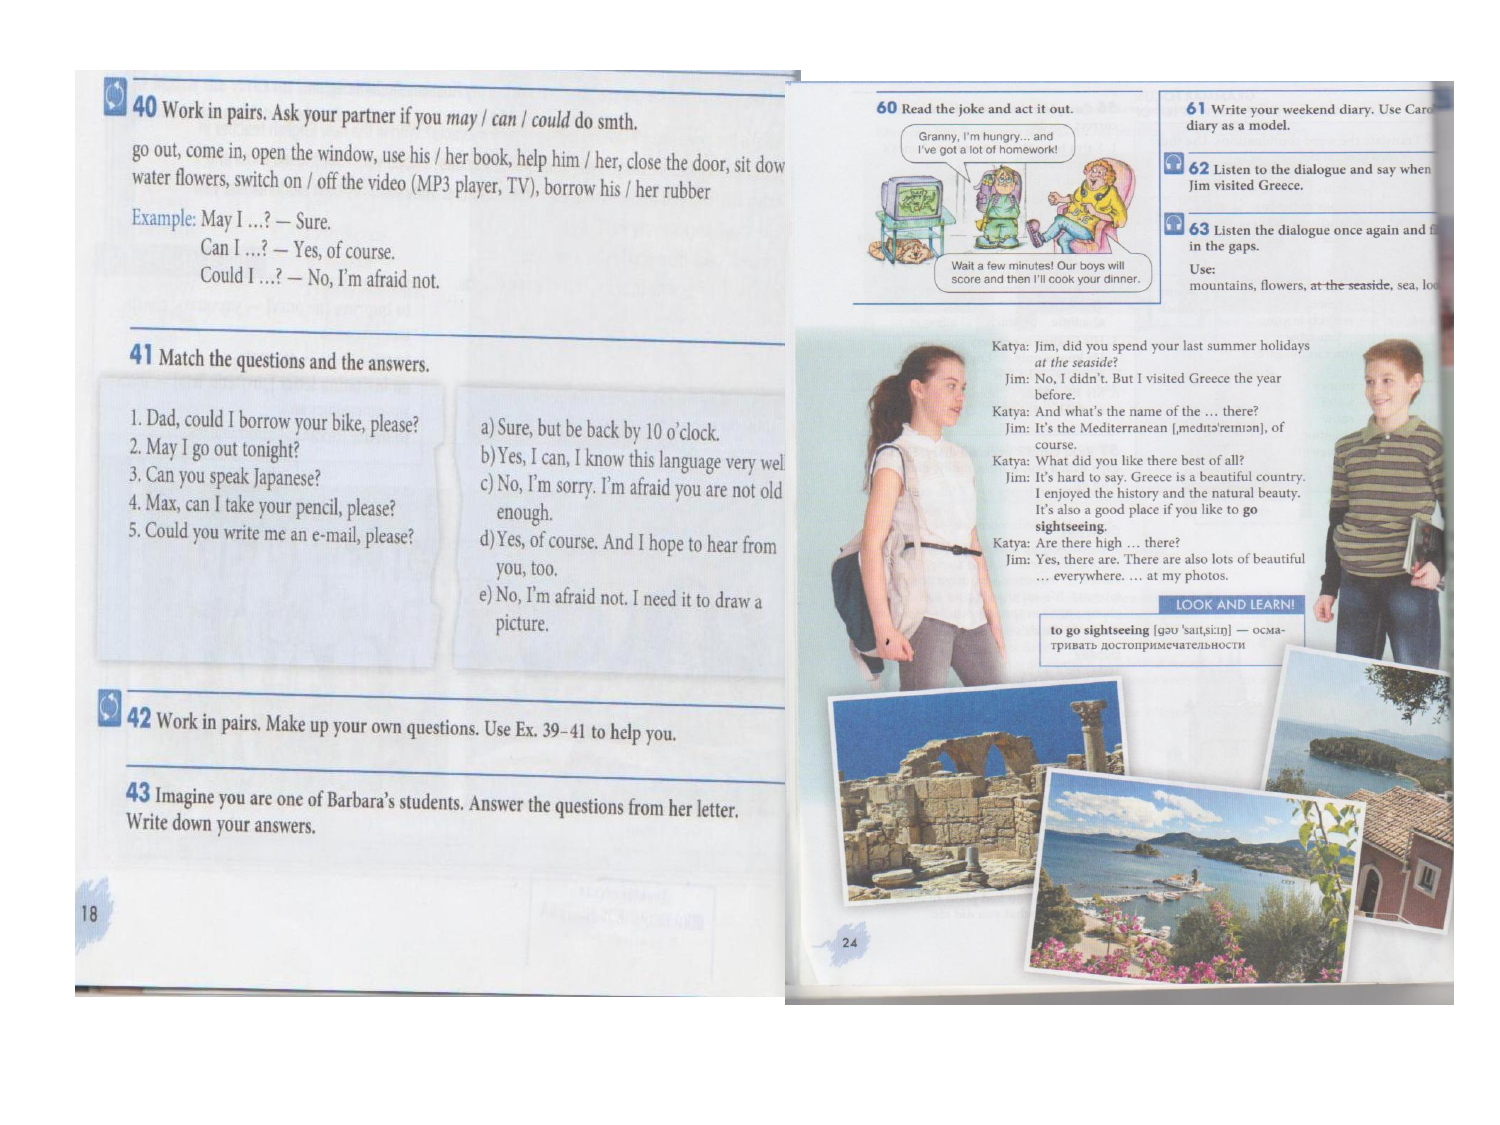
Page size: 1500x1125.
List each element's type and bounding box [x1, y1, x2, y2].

list [784, 81, 1454, 1006]
list [74, 70, 802, 997]
